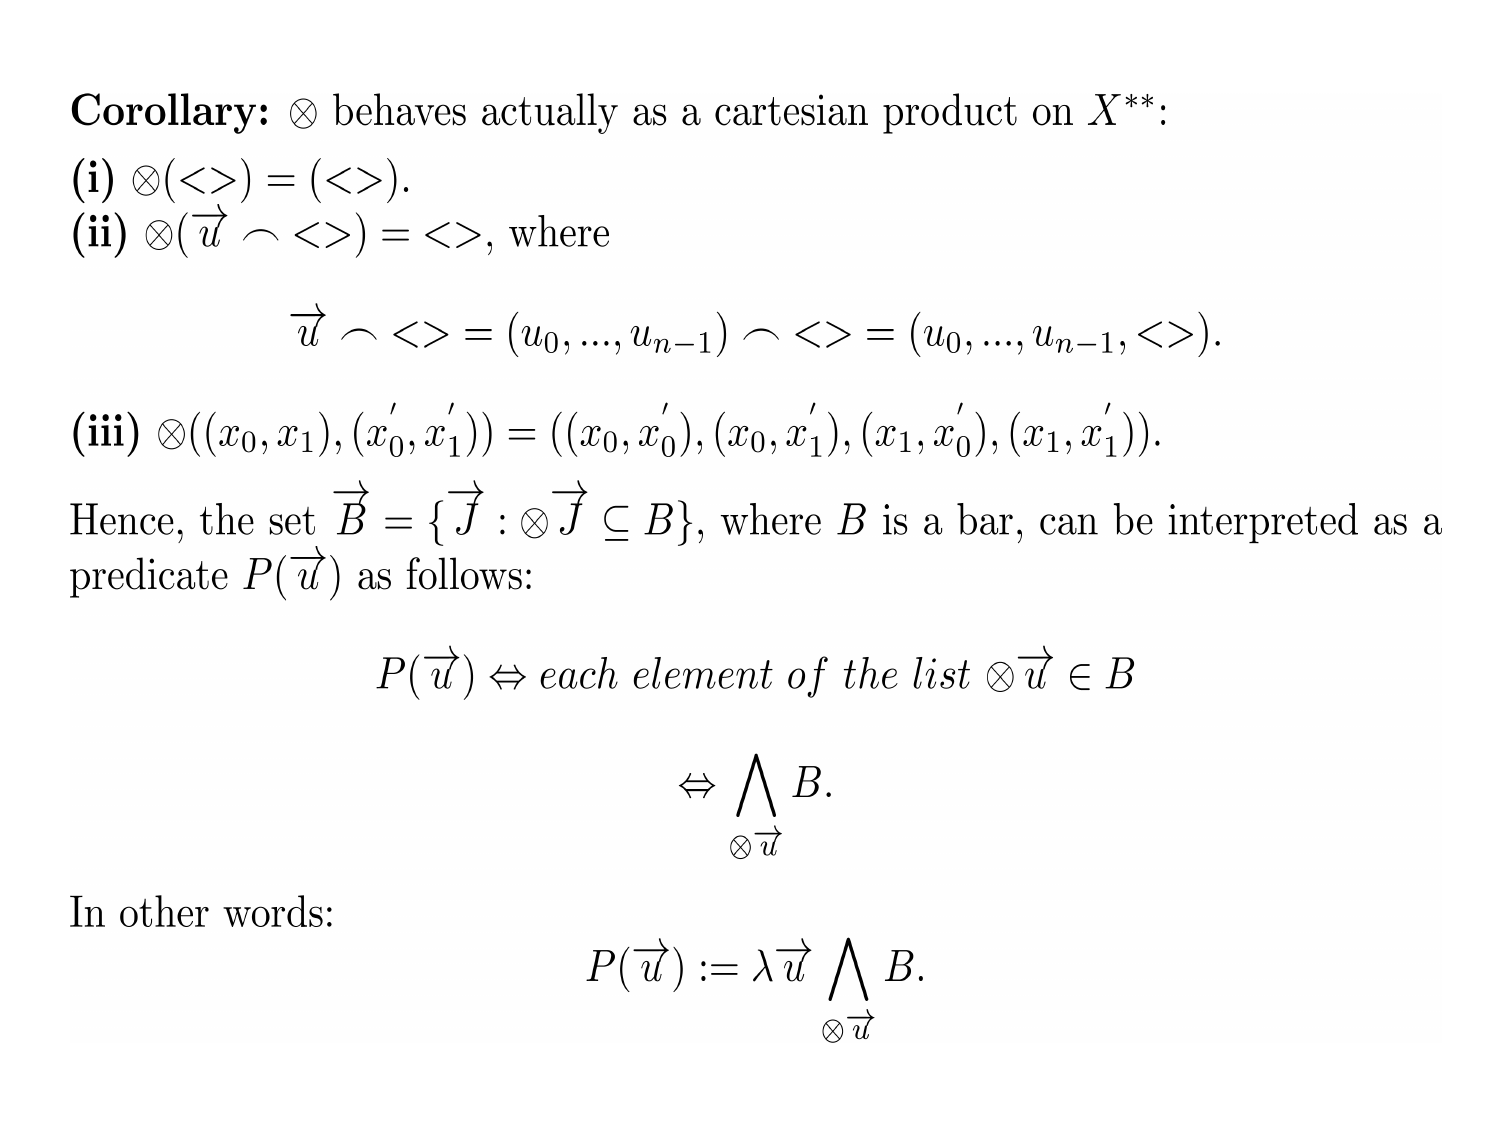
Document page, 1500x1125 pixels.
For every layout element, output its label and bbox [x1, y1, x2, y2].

picture [70, 93, 1442, 1044]
